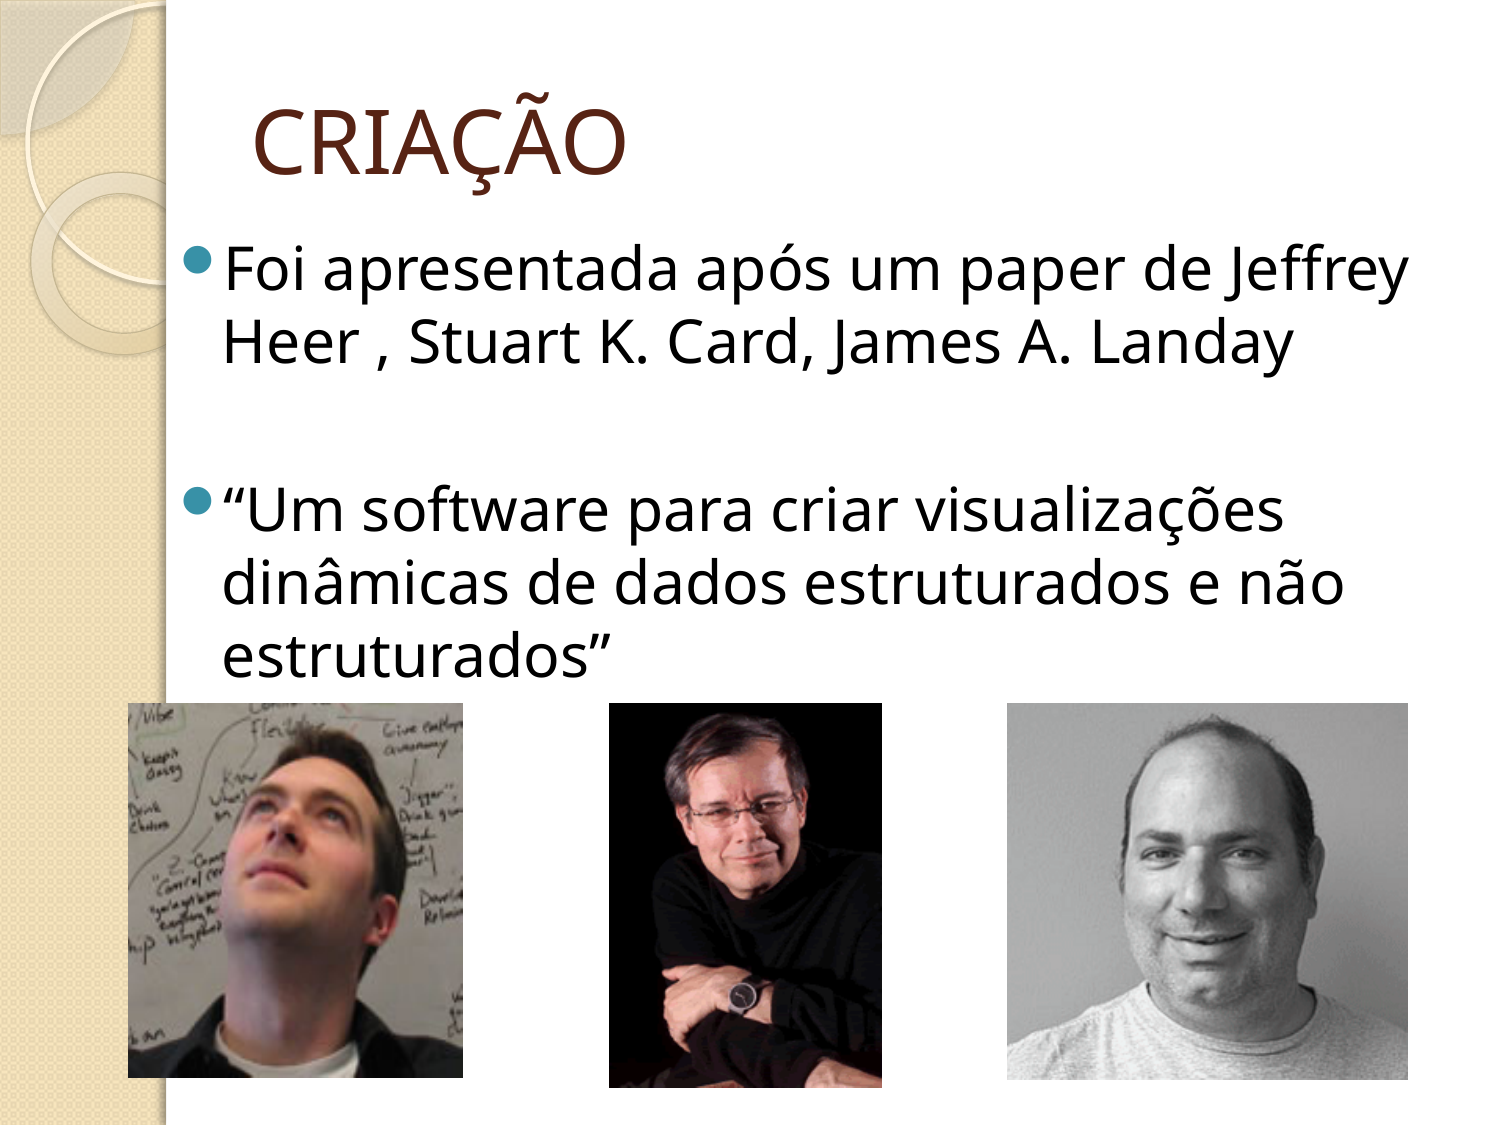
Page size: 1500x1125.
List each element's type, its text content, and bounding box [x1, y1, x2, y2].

picture [128, 702, 463, 1079]
picture [609, 702, 882, 1088]
title CRIAÇÃO [235, 45, 1466, 233]
list Foi apresentada após um paper de Jeffrey Heer , Stuart K. Card, James A. Landay “Um software para criar visualizações dinâmicas de dados estruturados e não estruturados” [152, 222, 1428, 704]
picture [1007, 702, 1409, 1080]
